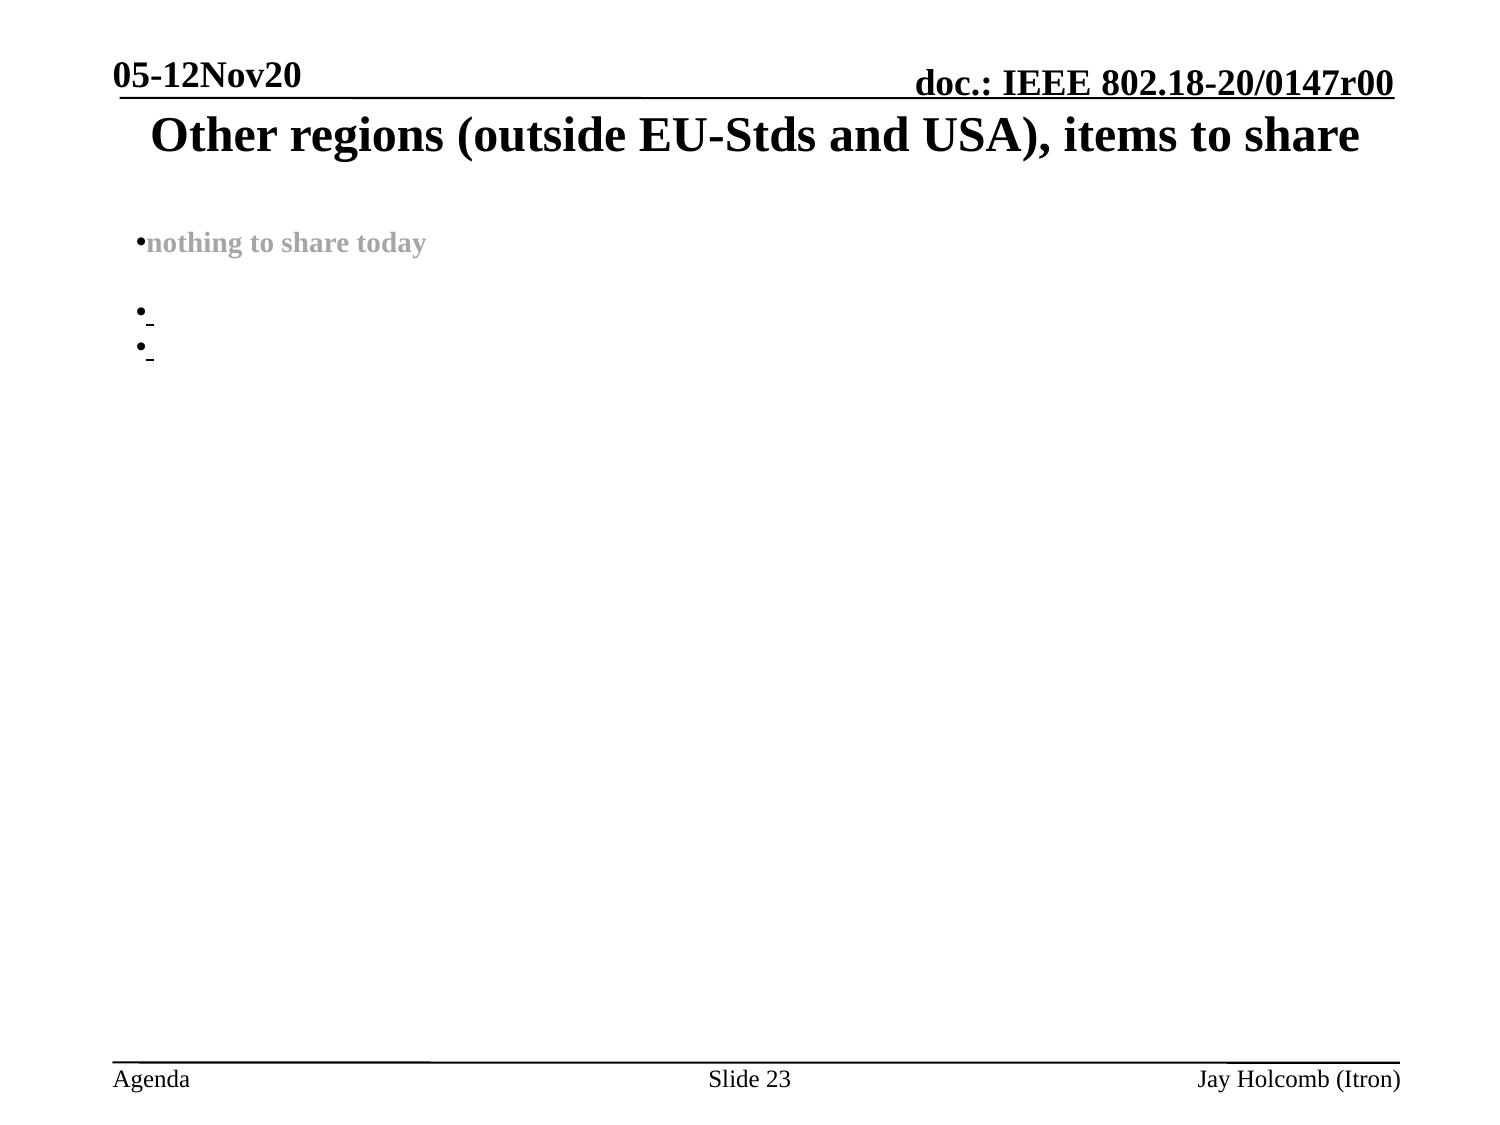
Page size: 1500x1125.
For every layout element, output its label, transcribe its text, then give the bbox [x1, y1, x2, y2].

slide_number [112, 49, 488, 95]
list nothing to share today [120, 100, 1479, 1055]
slide_number Slide 23 [699, 1061, 800, 1123]
footer Jay Holcomb (Itron) [878, 1061, 1402, 1093]
